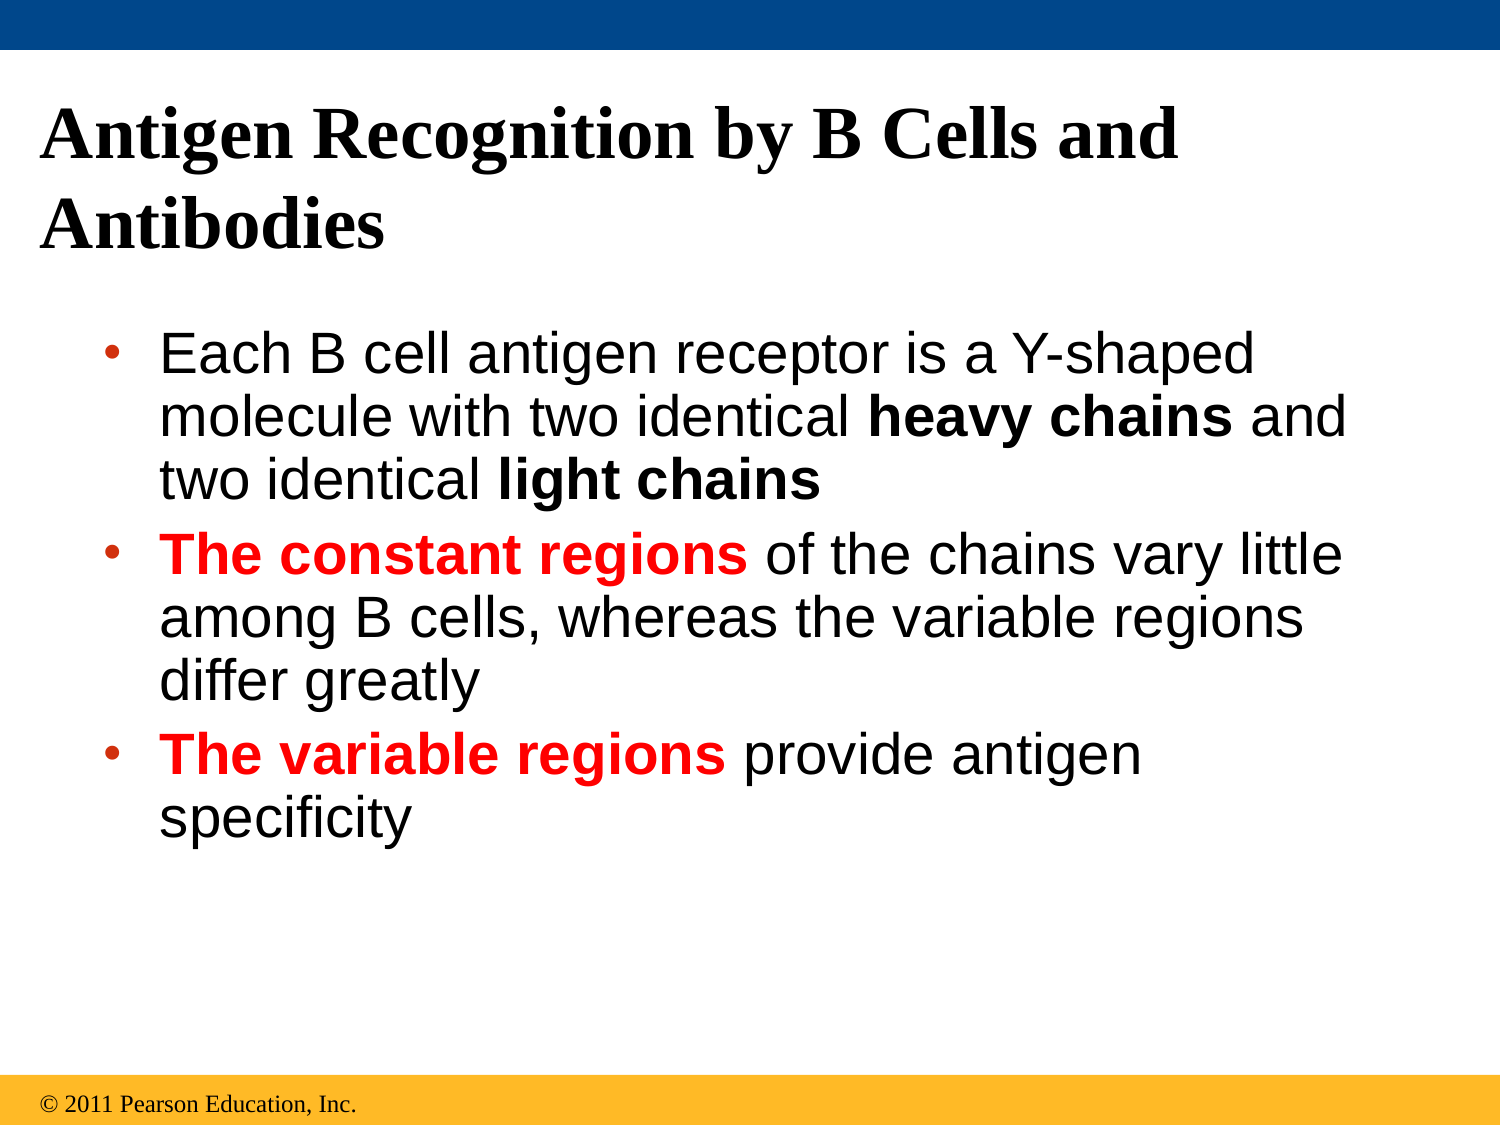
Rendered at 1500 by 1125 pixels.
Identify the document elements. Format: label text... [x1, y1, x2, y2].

text_box [0, 0, 1500, 50]
title Antigen Recognition by B Cells and Antibodies [24, 79, 1500, 268]
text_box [0, 1074, 1500, 1125]
list Each B cell antigen receptor is a Y-shaped molecule with two identical heavy chains and two identical light chains The constant regions of the chains vary little among B cells, whereas the variable regions differ greatly The variable regions provide antigen specificity [87, 315, 1388, 888]
